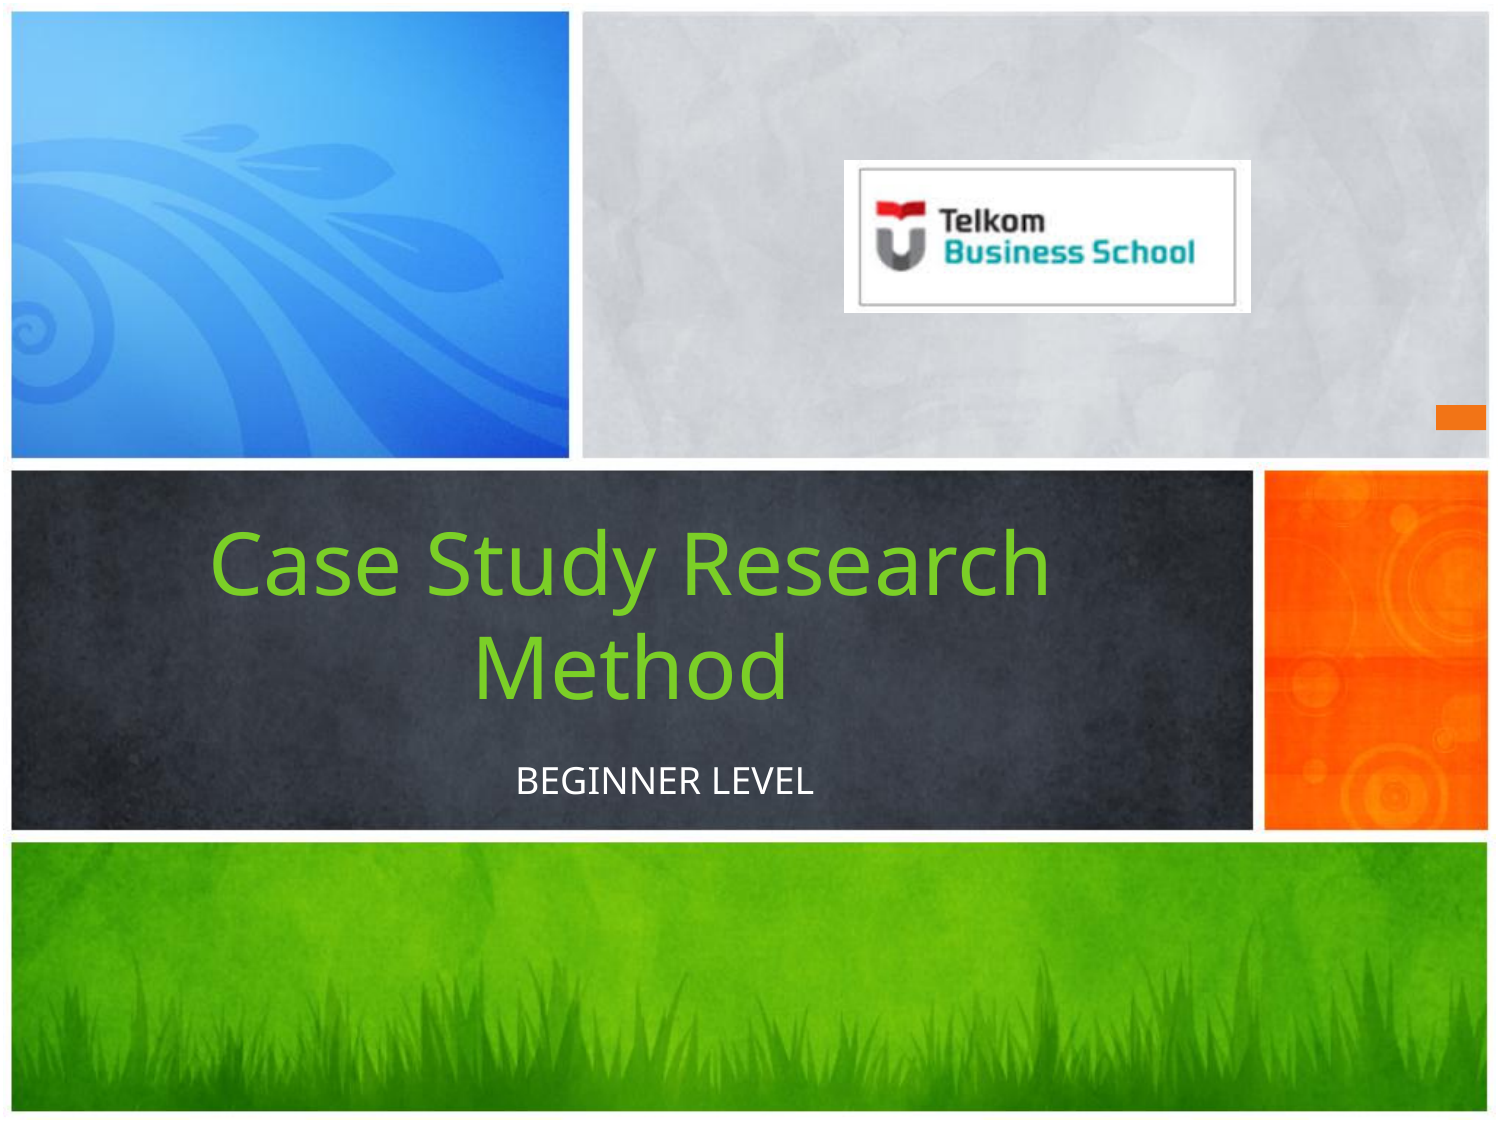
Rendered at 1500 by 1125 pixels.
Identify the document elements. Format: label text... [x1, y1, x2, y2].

picture [3, 3, 1498, 1120]
title Case Study Research Method [37, 500, 1225, 725]
text_box BEGINNER LEVEL [500, 749, 830, 810]
